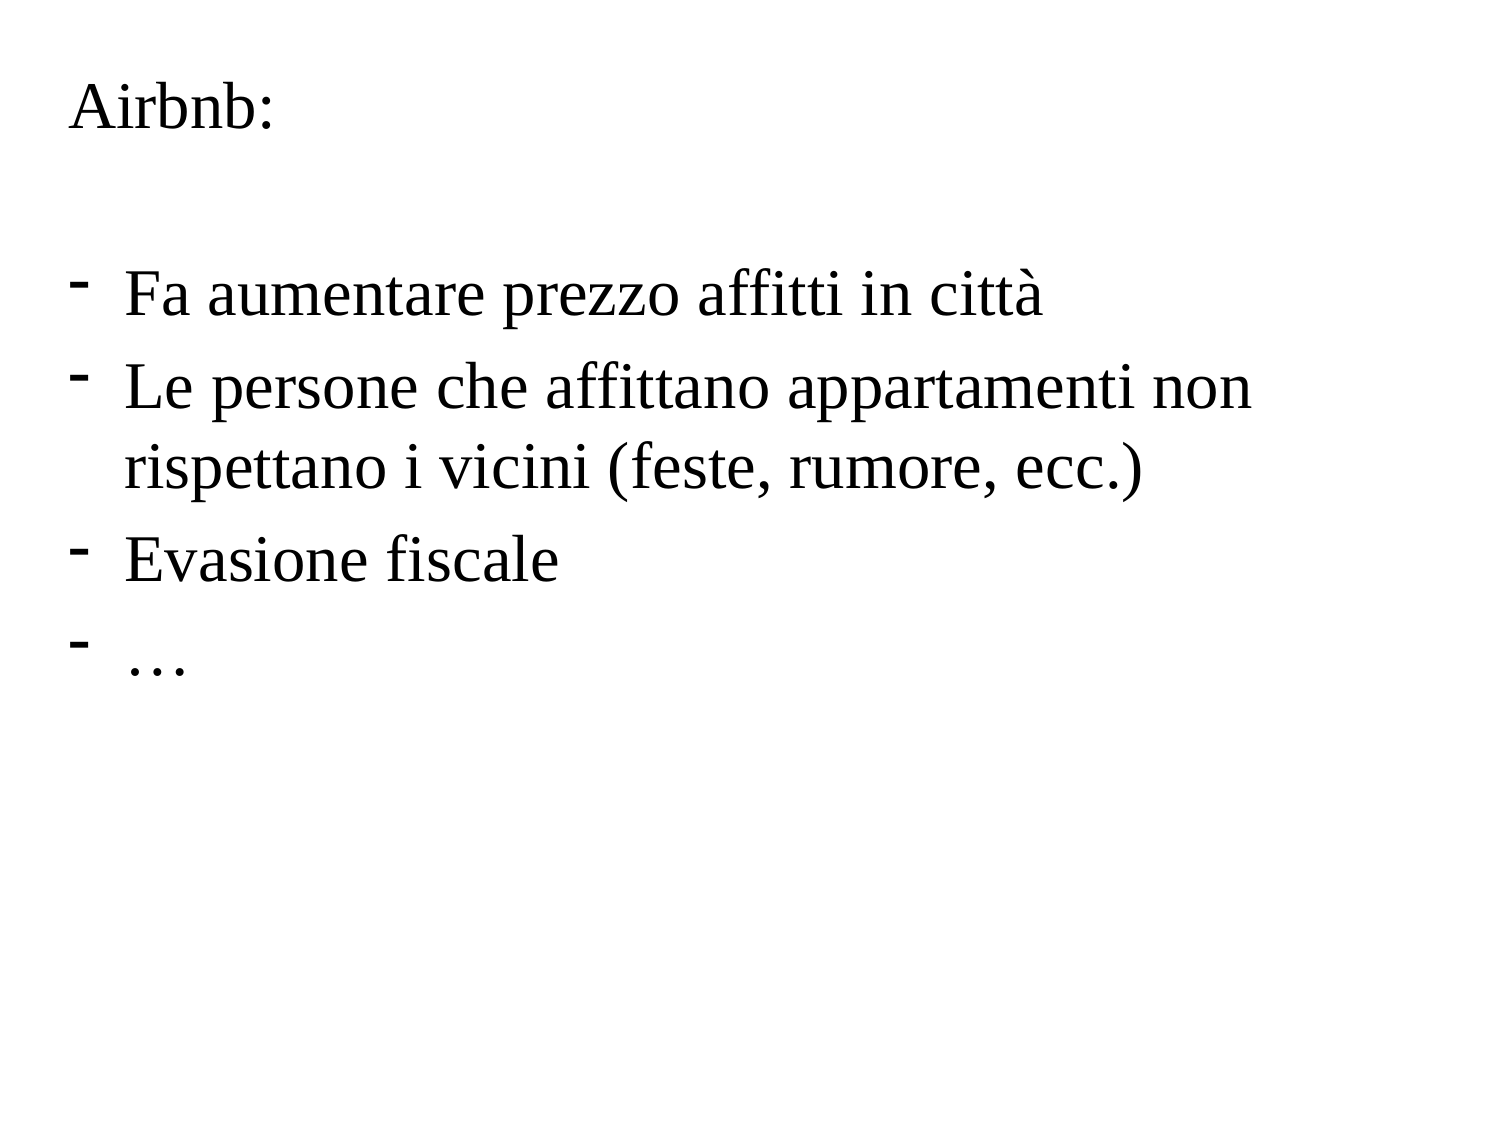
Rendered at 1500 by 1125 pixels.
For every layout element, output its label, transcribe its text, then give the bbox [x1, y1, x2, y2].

list Airbnb: Fa aumentare prezzo affitti in città Le persone che affittano appartamenti non rispettano i vicini (feste, rumore, ecc.) Evasione fiscale … [52, 54, 1449, 1092]
